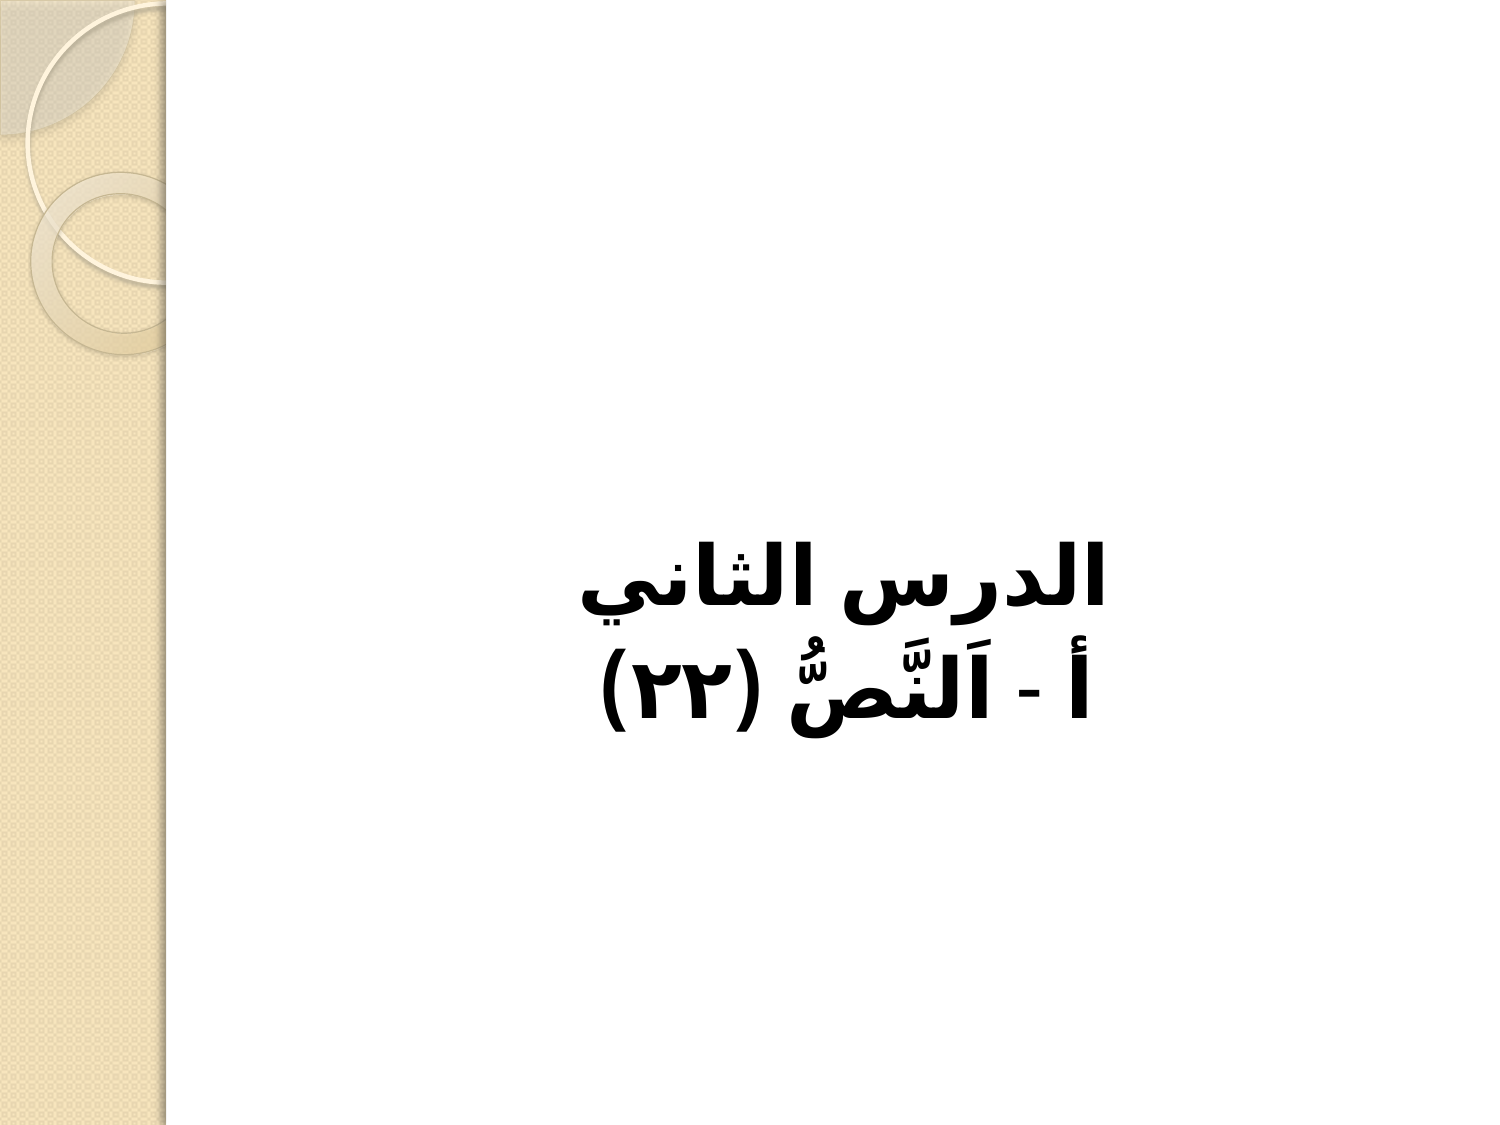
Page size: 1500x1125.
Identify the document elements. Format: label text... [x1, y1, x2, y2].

list الدرس الثاني أ - اَلنَّصُّ (٢٢) [235, 237, 1466, 1025]
